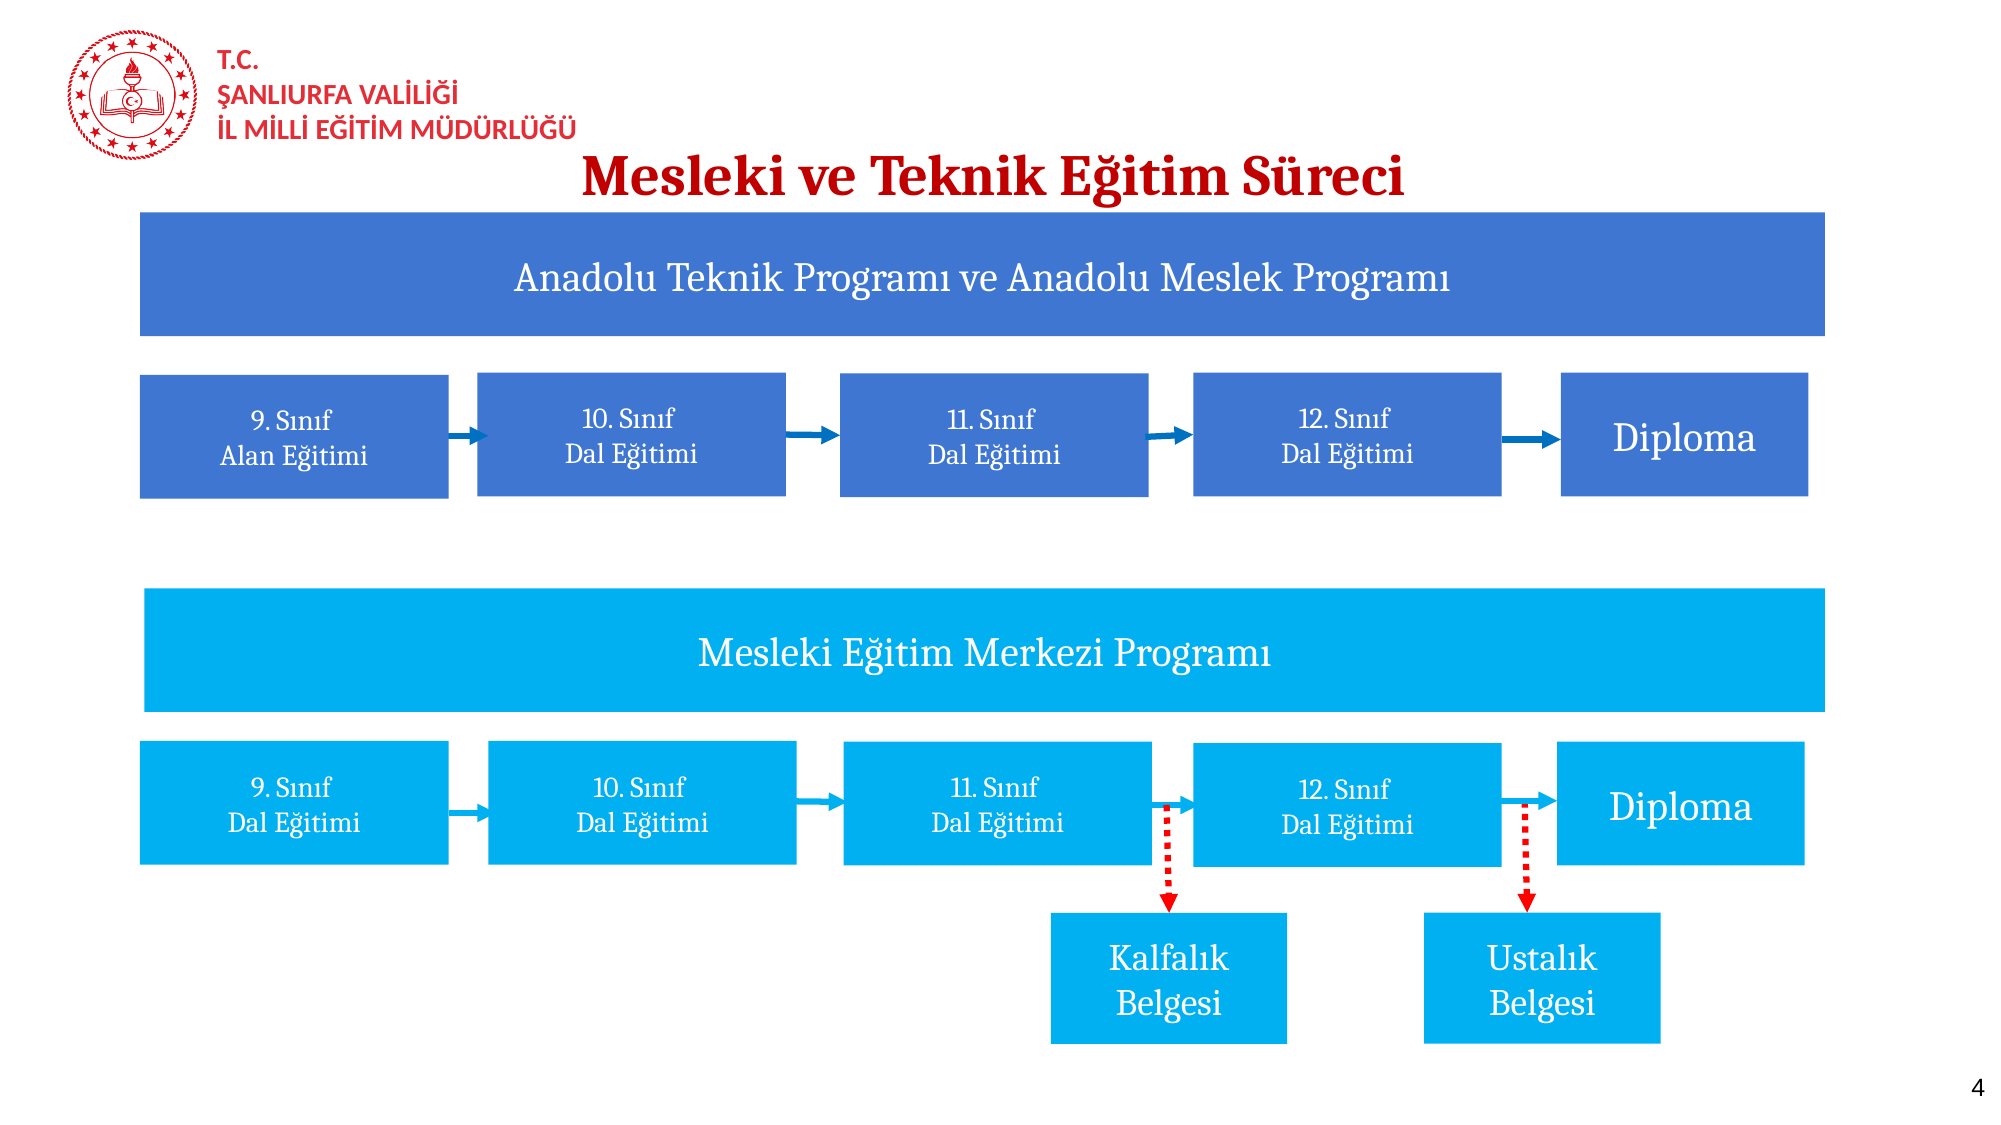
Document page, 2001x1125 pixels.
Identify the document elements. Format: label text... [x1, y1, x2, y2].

text_box Mesleki ve Teknik Eğitim Süreci [579, 135, 1431, 208]
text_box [139, 212, 1826, 1044]
picture [41, 0, 443, 249]
